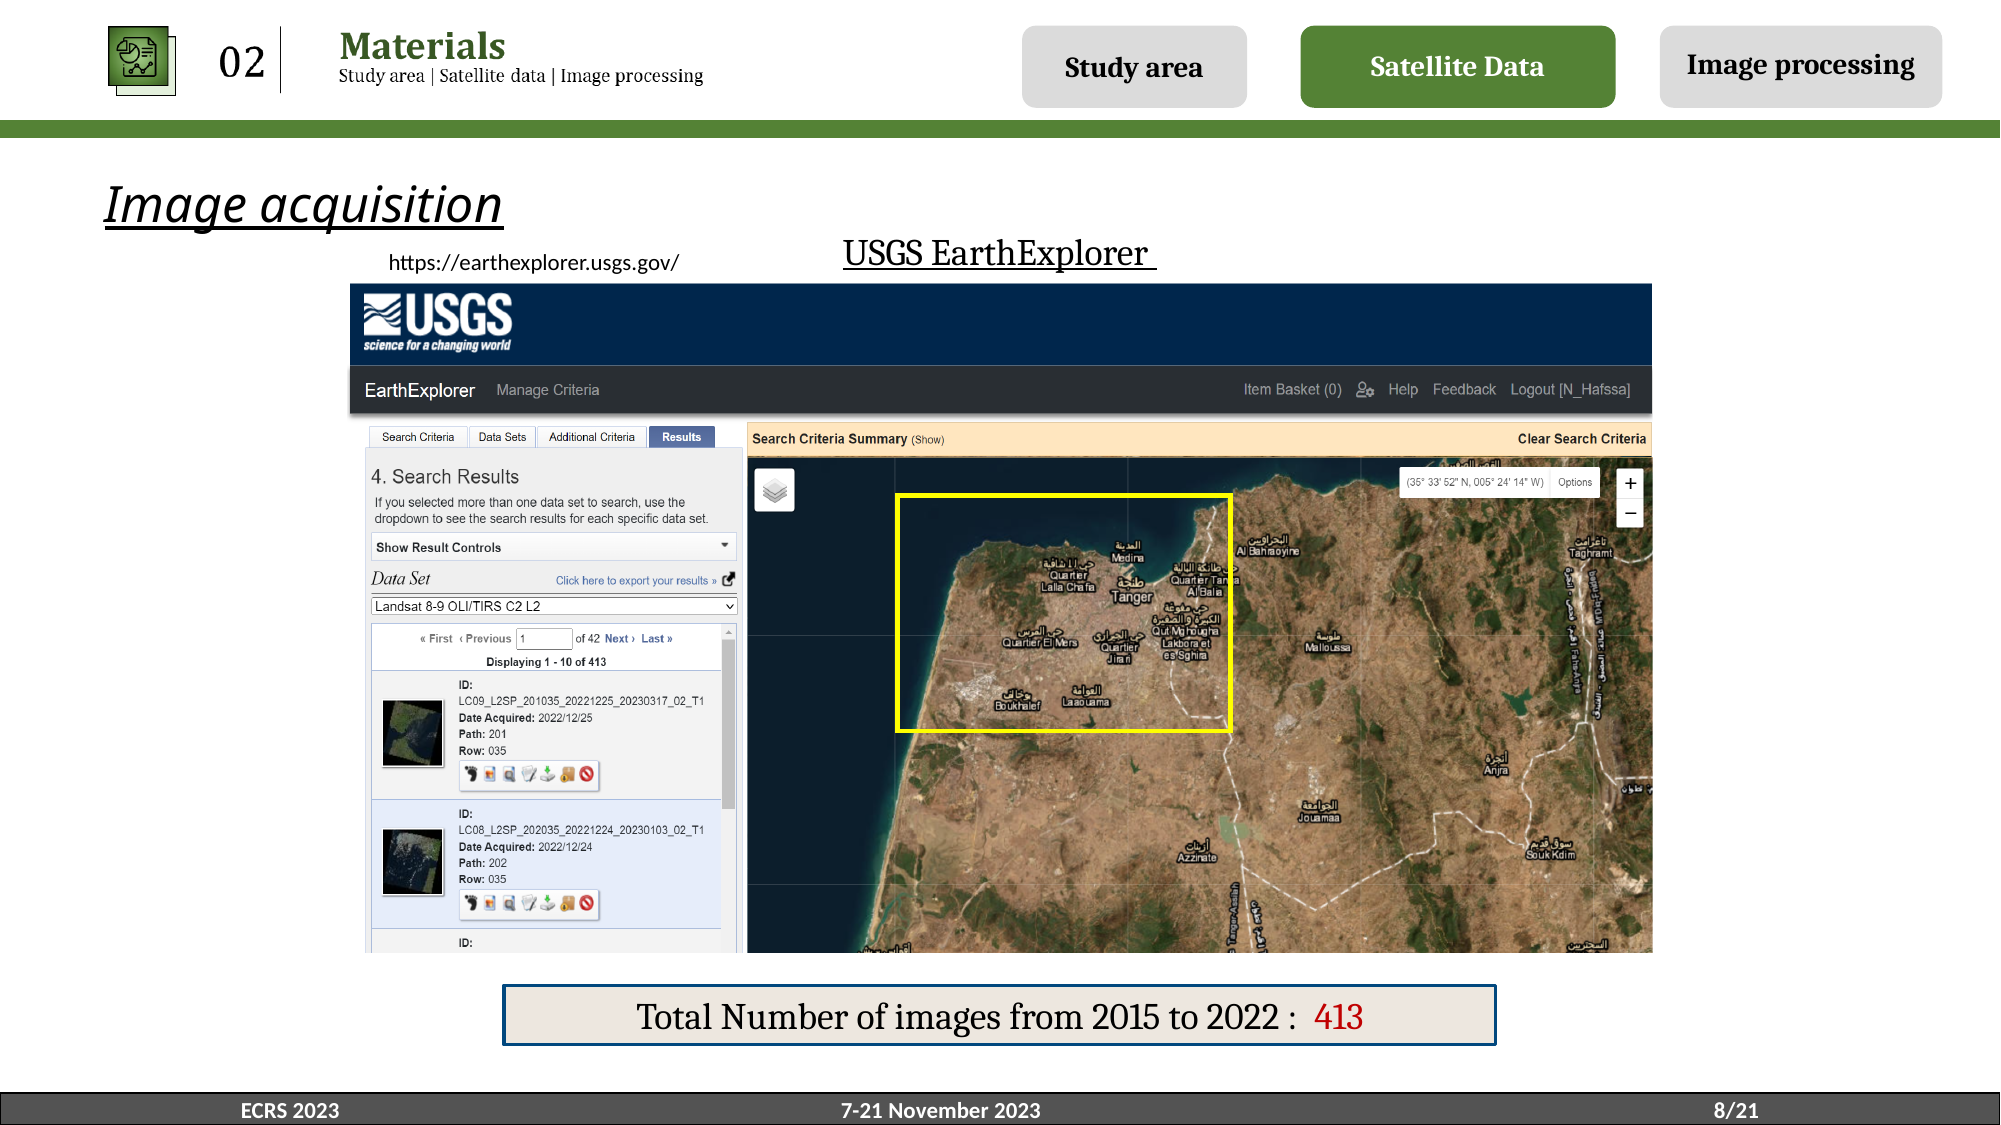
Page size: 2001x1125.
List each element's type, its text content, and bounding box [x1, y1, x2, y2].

picture [108, 26, 176, 96]
text_box [1299, 24, 1617, 39]
text_box Total Number of images from 2015 to 2022 : 413 [503, 985, 1496, 1045]
text_box Image processing [1668, 38, 1934, 88]
text_box [1299, 90, 1617, 109]
text_box Image acquisition [89, 164, 528, 240]
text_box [347, 283, 1653, 954]
text_box https://earthexplorer.usgs.gov/ [373, 240, 715, 283]
text_box Satellite Data [1296, 39, 1621, 90]
text_box USGS EarthExplorer [781, 220, 1219, 281]
text_box ECRS 2023 7-21 November 2023 8/21 [0, 1092, 2000, 1125]
text_box [0, 119, 2000, 139]
picture [190, 7, 812, 114]
text_box Study area [1026, 40, 1243, 91]
text_box [1021, 24, 1249, 109]
text_box [1658, 24, 1944, 109]
